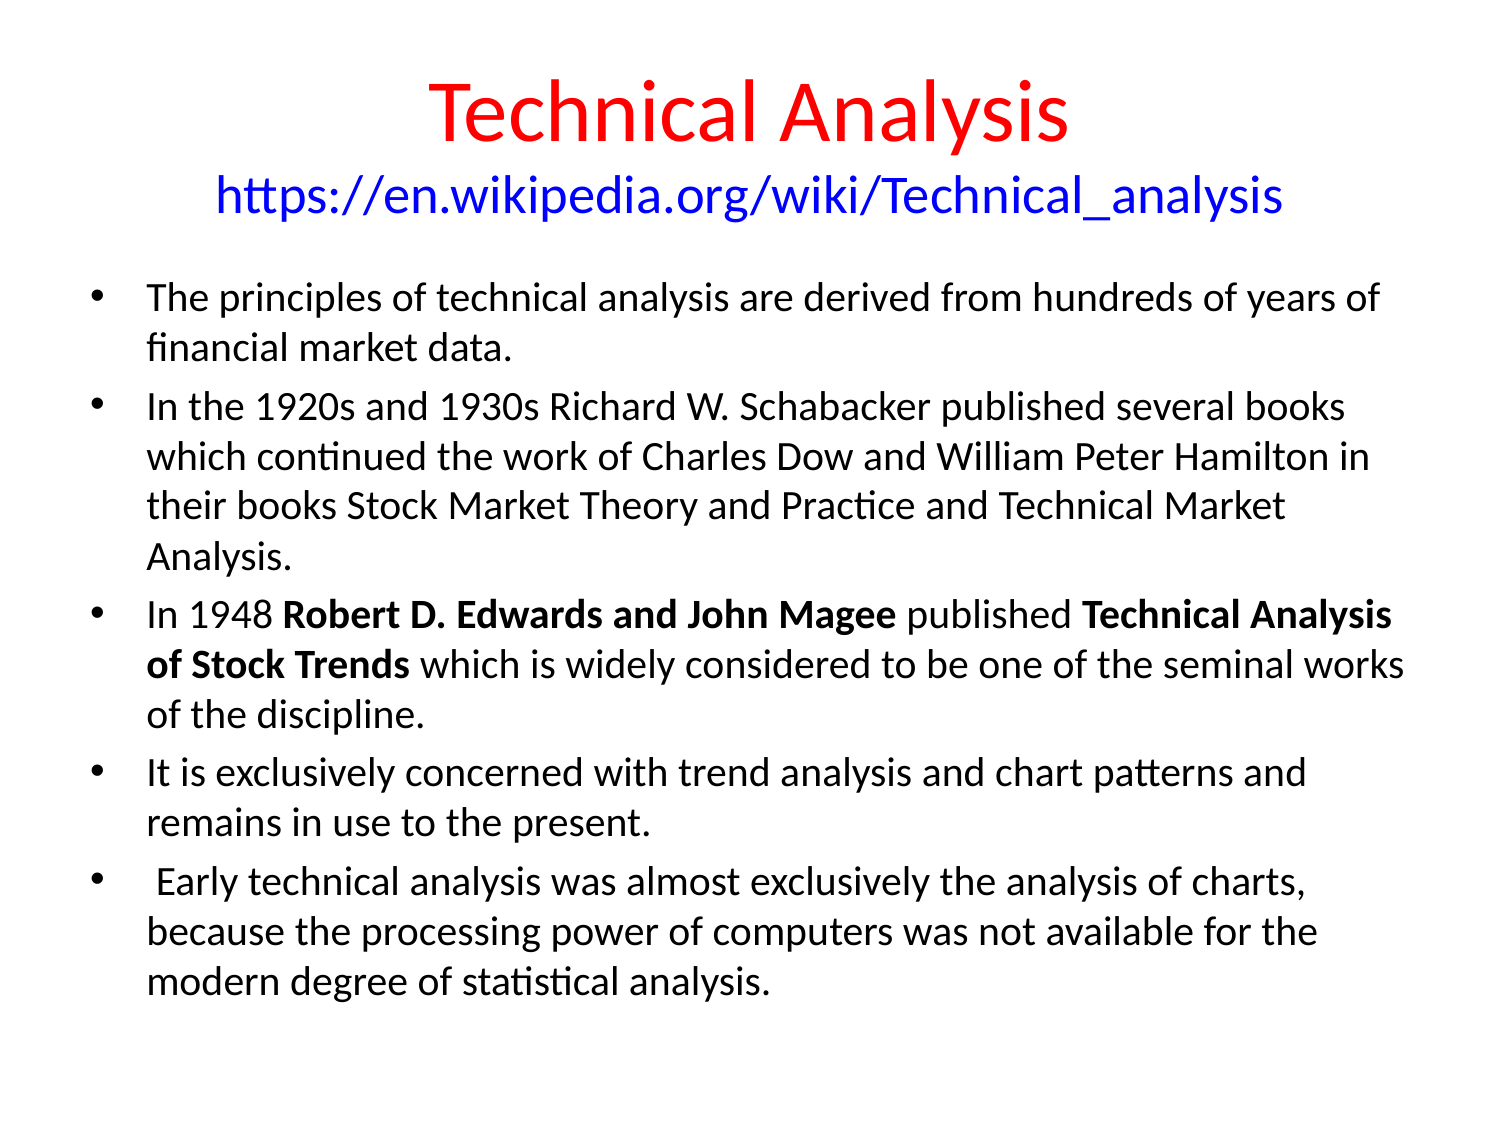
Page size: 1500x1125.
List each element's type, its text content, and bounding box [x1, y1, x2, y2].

title Technical Analysis https://en.wikipedia.org/wiki/Technical_analysis [75, 45, 1425, 233]
list The principles of technical analysis are derived from hundreds of years of financial market data. In the 1920s and 1930s Richard W. Schabacker published several books which continued the work of Charles Dow and William Peter Hamilton in their books Stock Market Theory and Practice and Technical Market Analysis. In 1948 Robert D. Edwards and John Magee published Technical Analysis of Stock Trends which is widely considered to be one of the seminal works of the discipline. It is exclusively concerned with trend analysis and chart patterns and remains in use to the present. Early technical analysis was almost exclusively the analysis of charts, because the processing power of computers was not available for the modern degree of statistical analysis. [75, 262, 1425, 1005]
